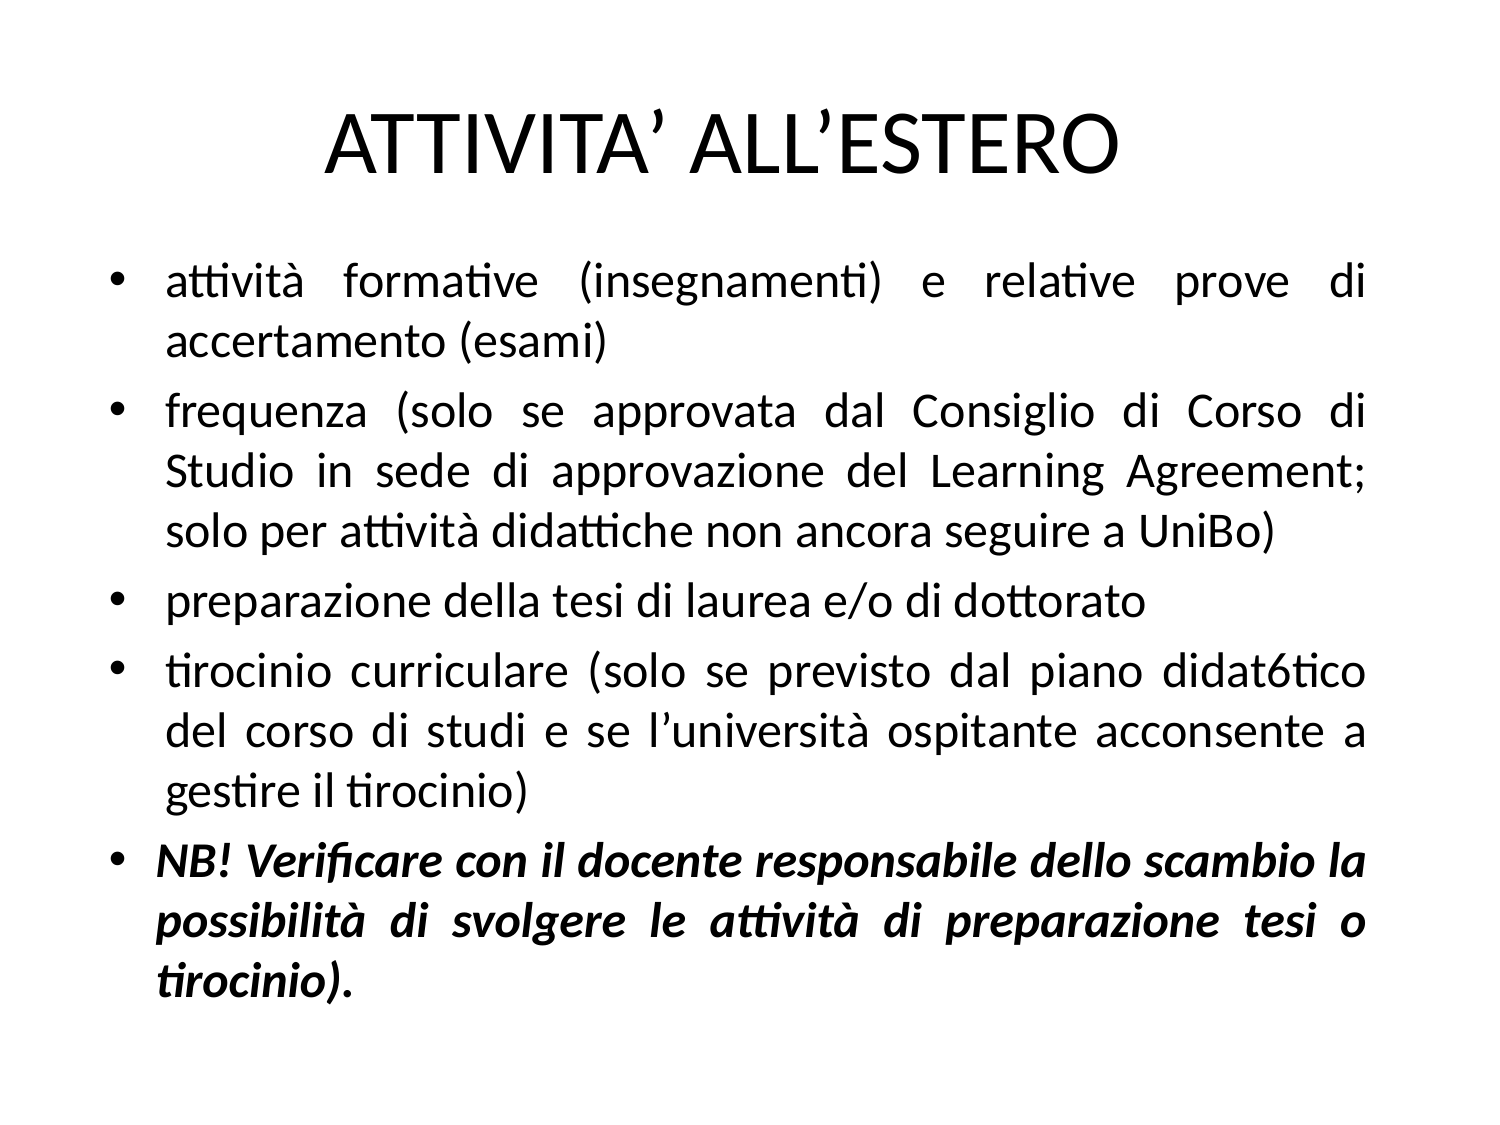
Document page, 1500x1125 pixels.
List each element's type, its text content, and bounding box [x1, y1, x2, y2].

title ATTIVITA’ ALL’ESTERO [64, 42, 1382, 231]
subtitle attività formative (insegnamenti) e relative prove di accertamento (esami) frequenza (solo se approvata dal Consiglio di Corso di Studio in sede di approvazione del Learning Agreement; solo per attività didattiche non ancora seguire a UniBo) preparazione della tesi di laurea e/o di dottorato tirocinio curriculare (solo se previsto dal piano didat6tico del corso di studi e se l’università ospitante acconsente a gestire il tirocinio) NB! Verificare con il docente responsabile dello scambio la possibilità di svolgere le attività di preparazione tesi o tirocinio). [93, 255, 1383, 1071]
